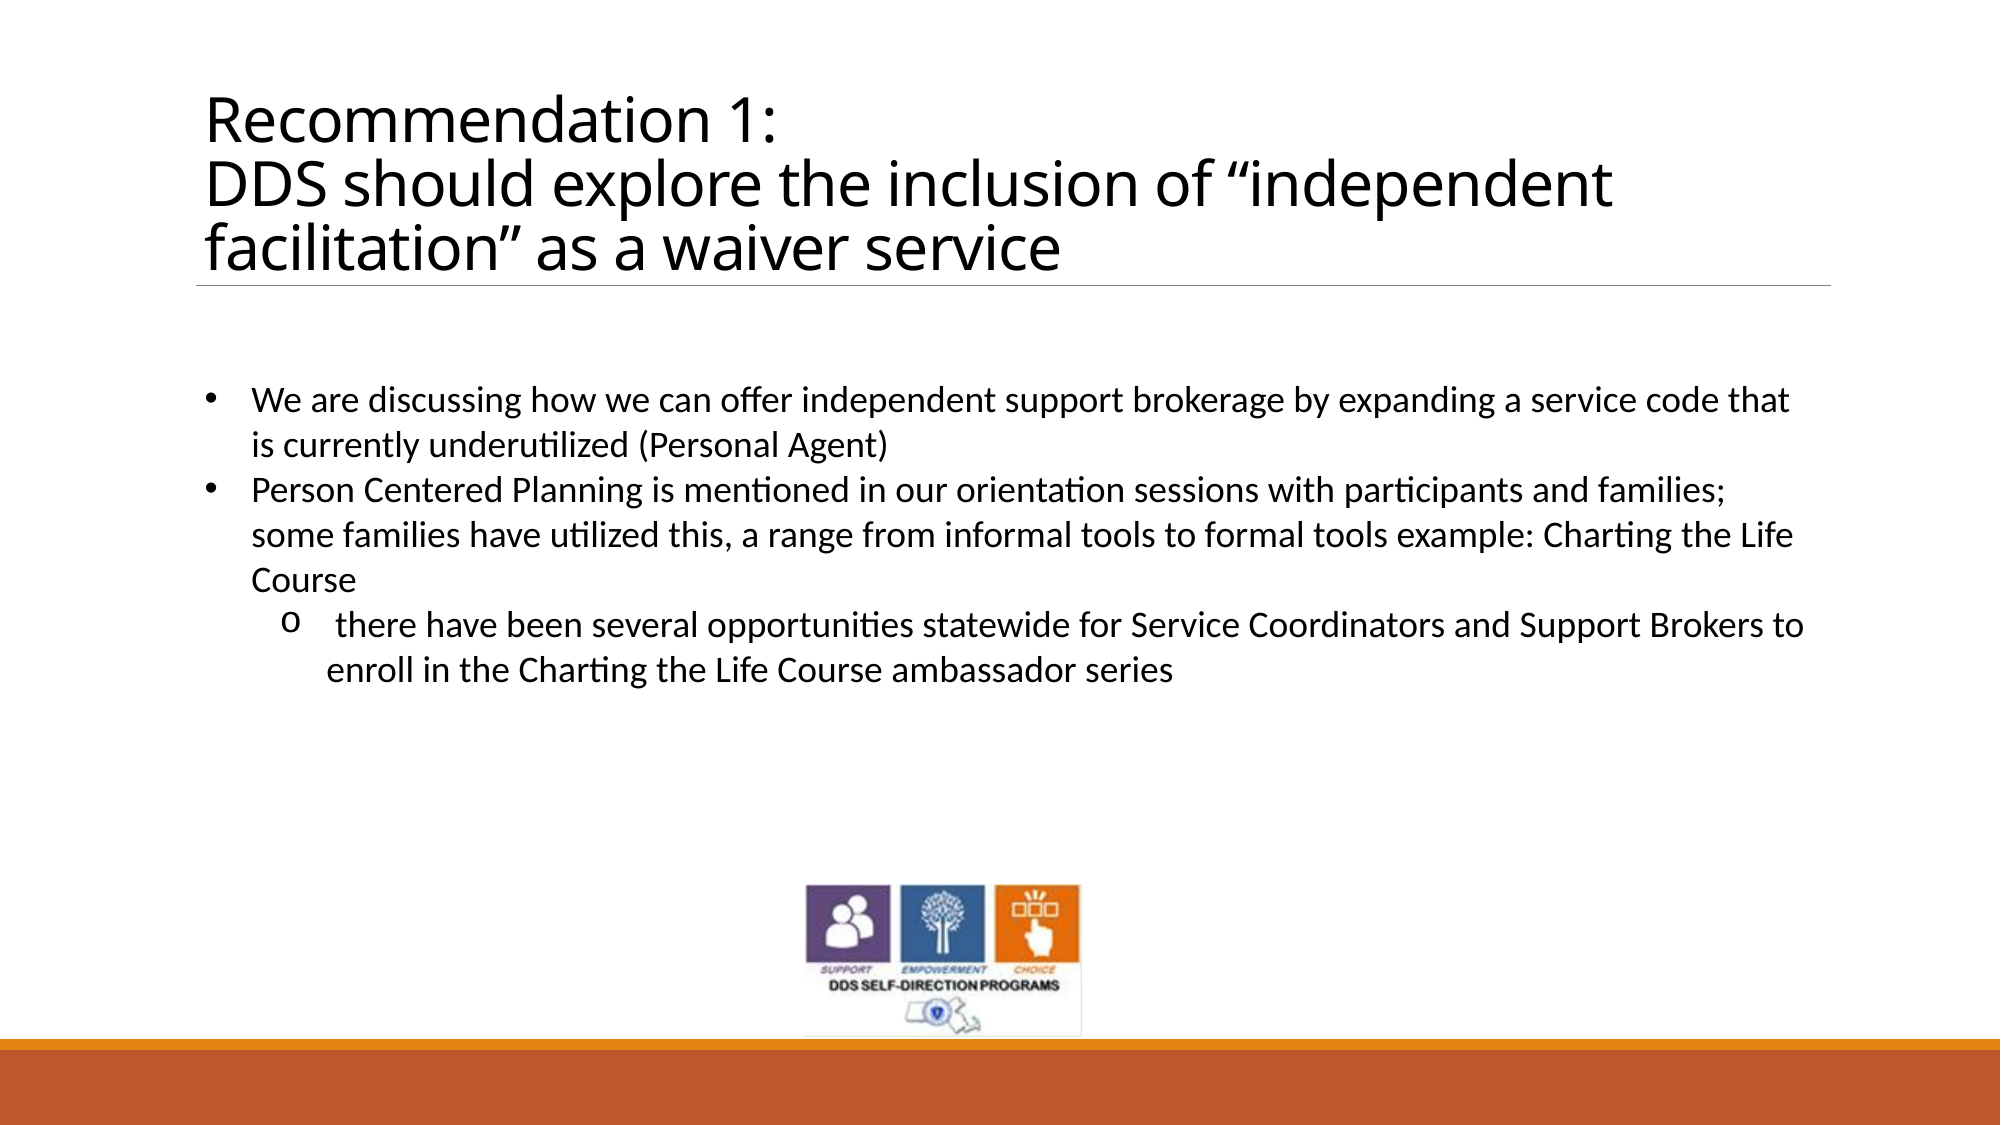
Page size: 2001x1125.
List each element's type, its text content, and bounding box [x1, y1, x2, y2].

text_box We are discussing how we can offer independent support brokerage by expanding a service code that is currently underutilized (Personal Agent) Person Centered Planning is mentioned in our orientation sessions with participants and families; some families have utilized this, a range from informal tools to formal tools example: Charting the Life Course there have been several opportunities statewide for Service Coordinators and Support Brokers to enroll in the Charting the Life Course ambassador series [189, 367, 1830, 743]
picture [803, 883, 1083, 1039]
title Recommendation 1: DDS should explore the inclusion of “independent facilitation” as a waiver service [189, 47, 1830, 291]
